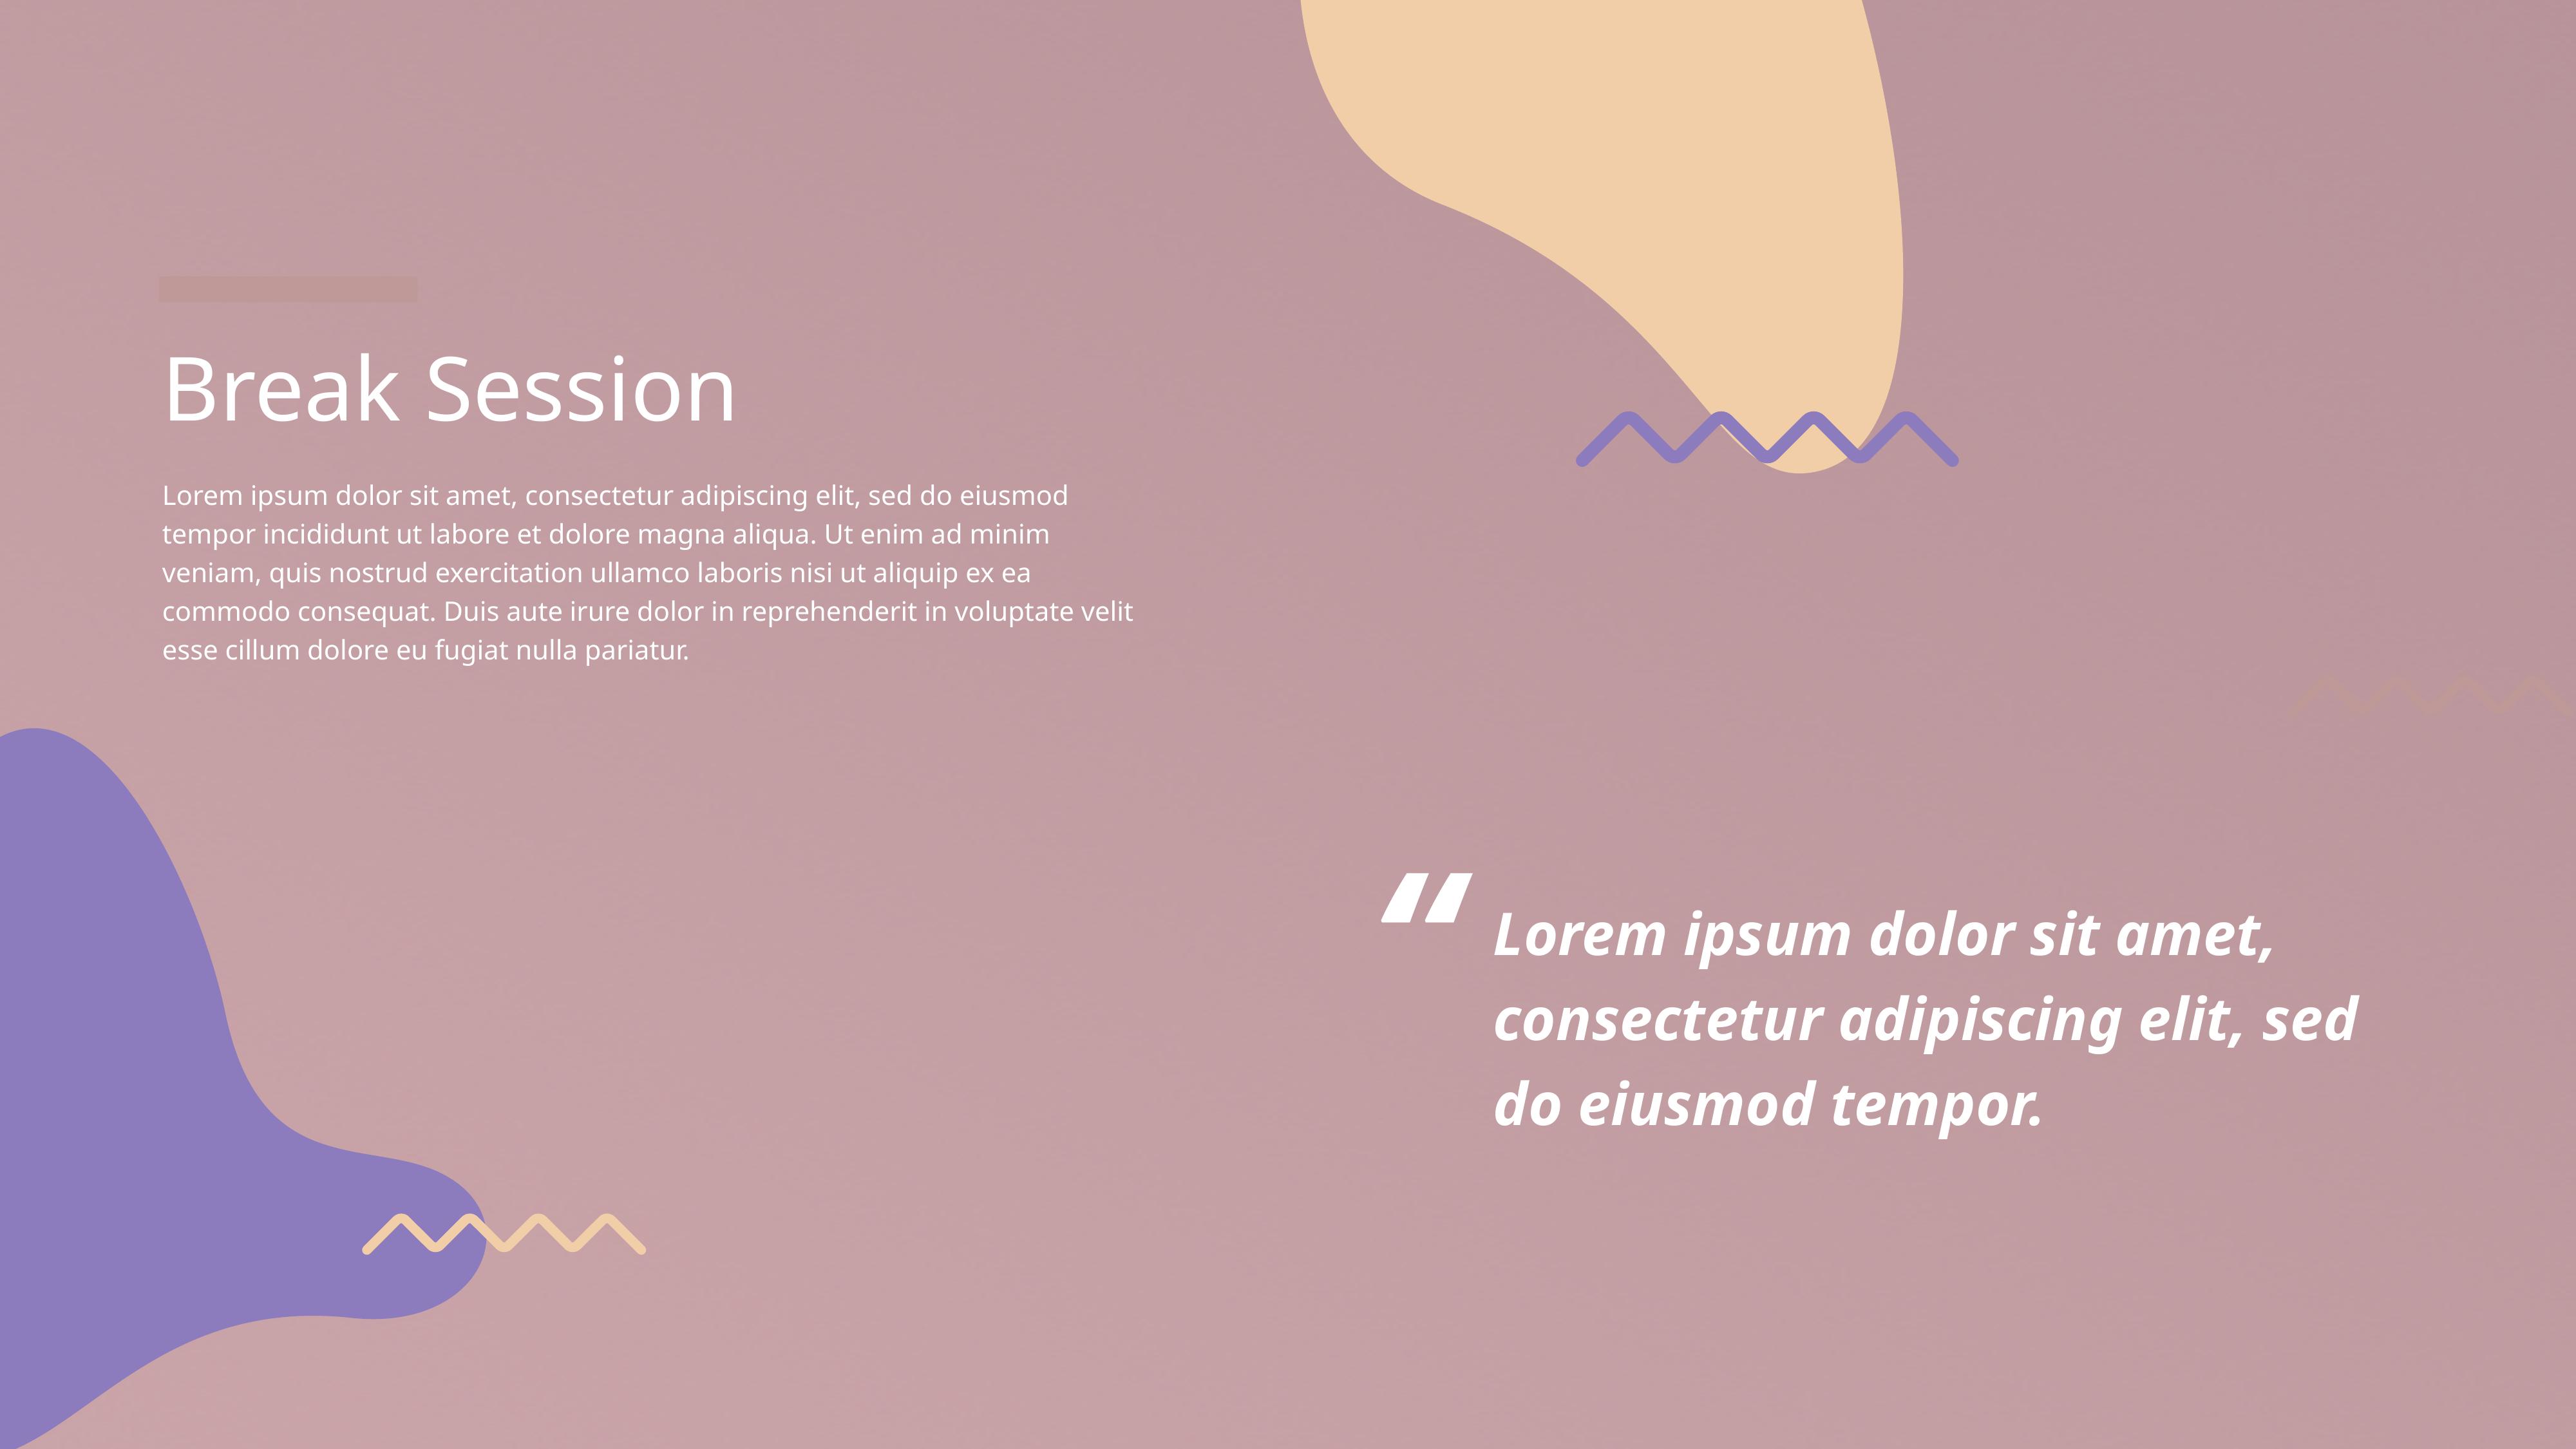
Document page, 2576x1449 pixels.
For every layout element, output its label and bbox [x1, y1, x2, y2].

picture [0, 0, 2576, 1449]
text_box [1366, 764, 2413, 1155]
